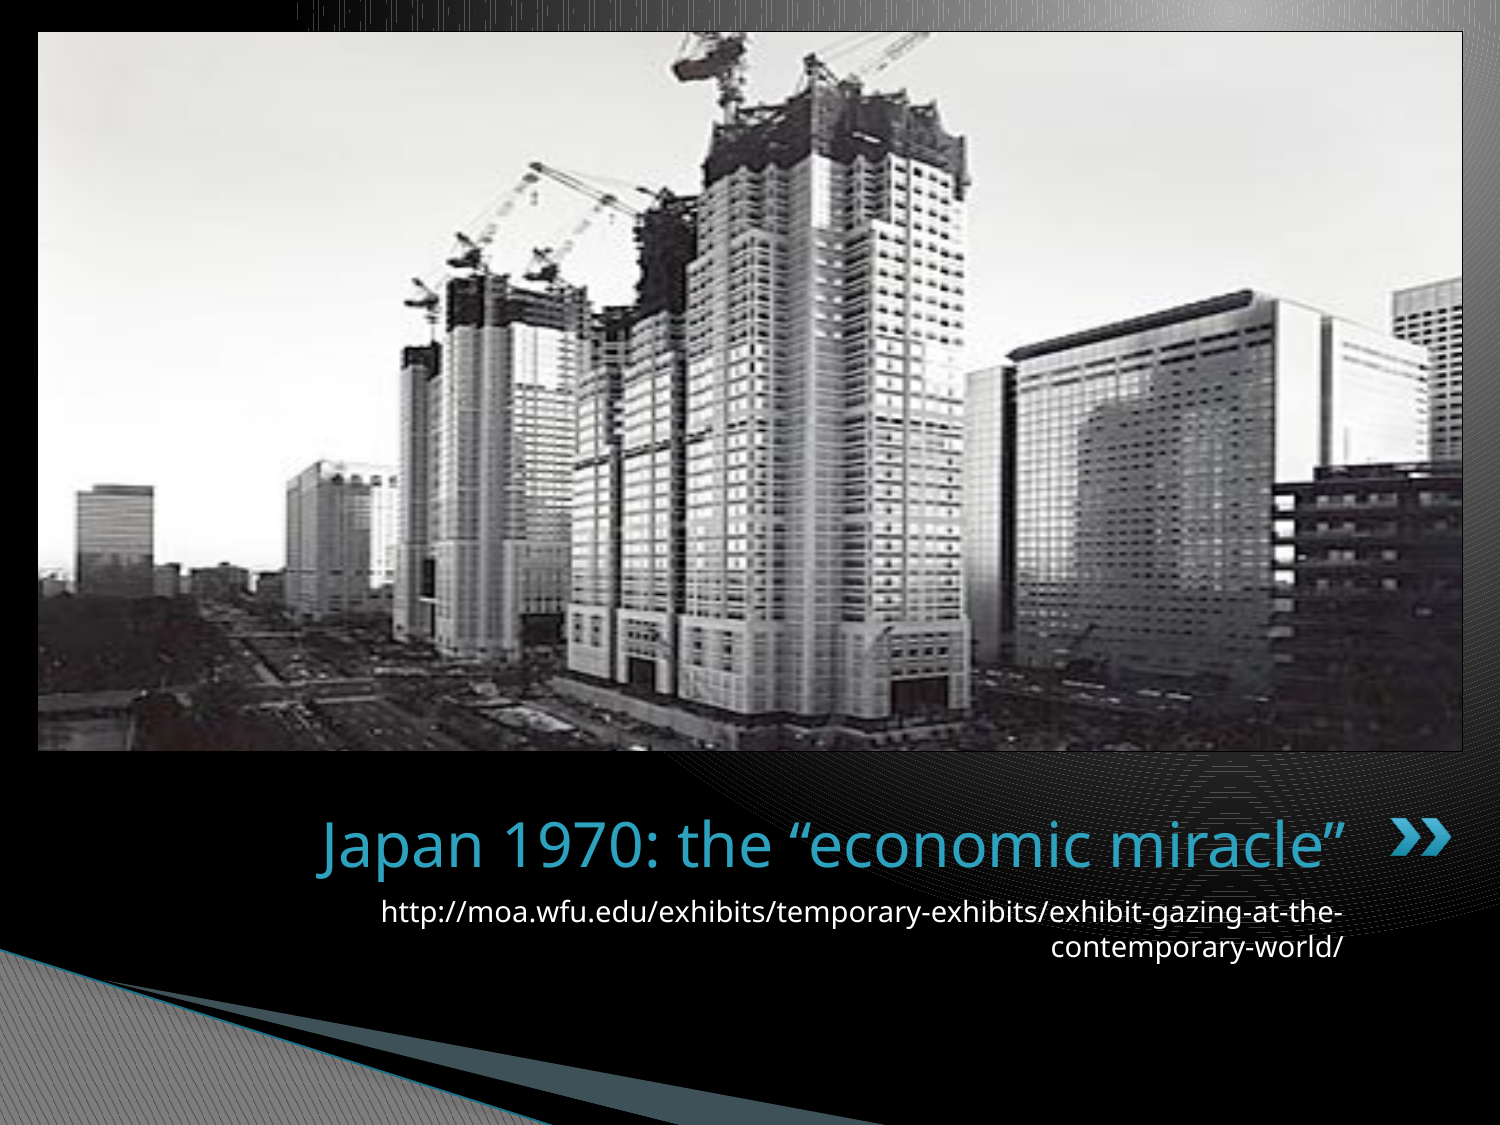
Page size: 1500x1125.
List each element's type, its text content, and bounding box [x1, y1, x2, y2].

picture [0, 952, 543, 1125]
title Japan 1970: the “economic miracle” [37, 798, 1363, 891]
picture [37, 30, 1463, 752]
list http://moa.wfu.edu/exhibits/temporary-exhibits/exhibit-gazing-at-the-contemporary-world/ [187, 892, 1363, 1000]
